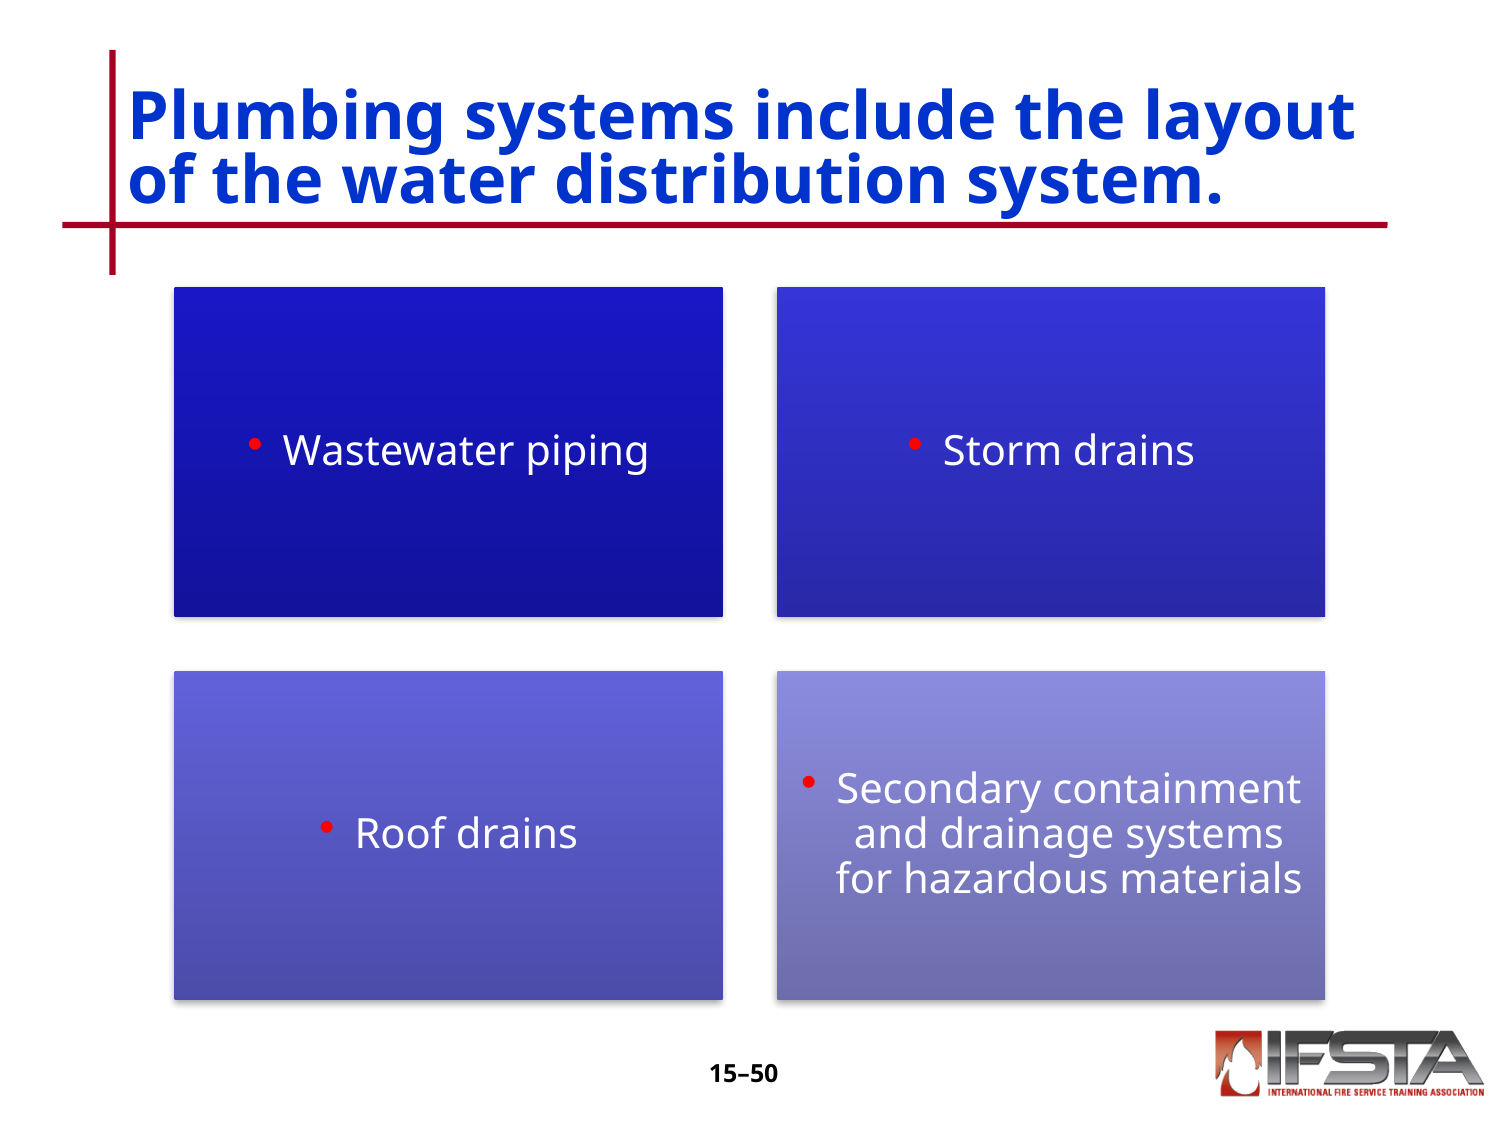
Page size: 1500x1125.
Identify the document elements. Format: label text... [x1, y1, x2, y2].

slide_number 15–49 [587, 1050, 900, 1125]
title Plumbing systems include the layout of the water distribution system. [112, 80, 1388, 231]
picture [1215, 1030, 1485, 1099]
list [112, 287, 1388, 1001]
